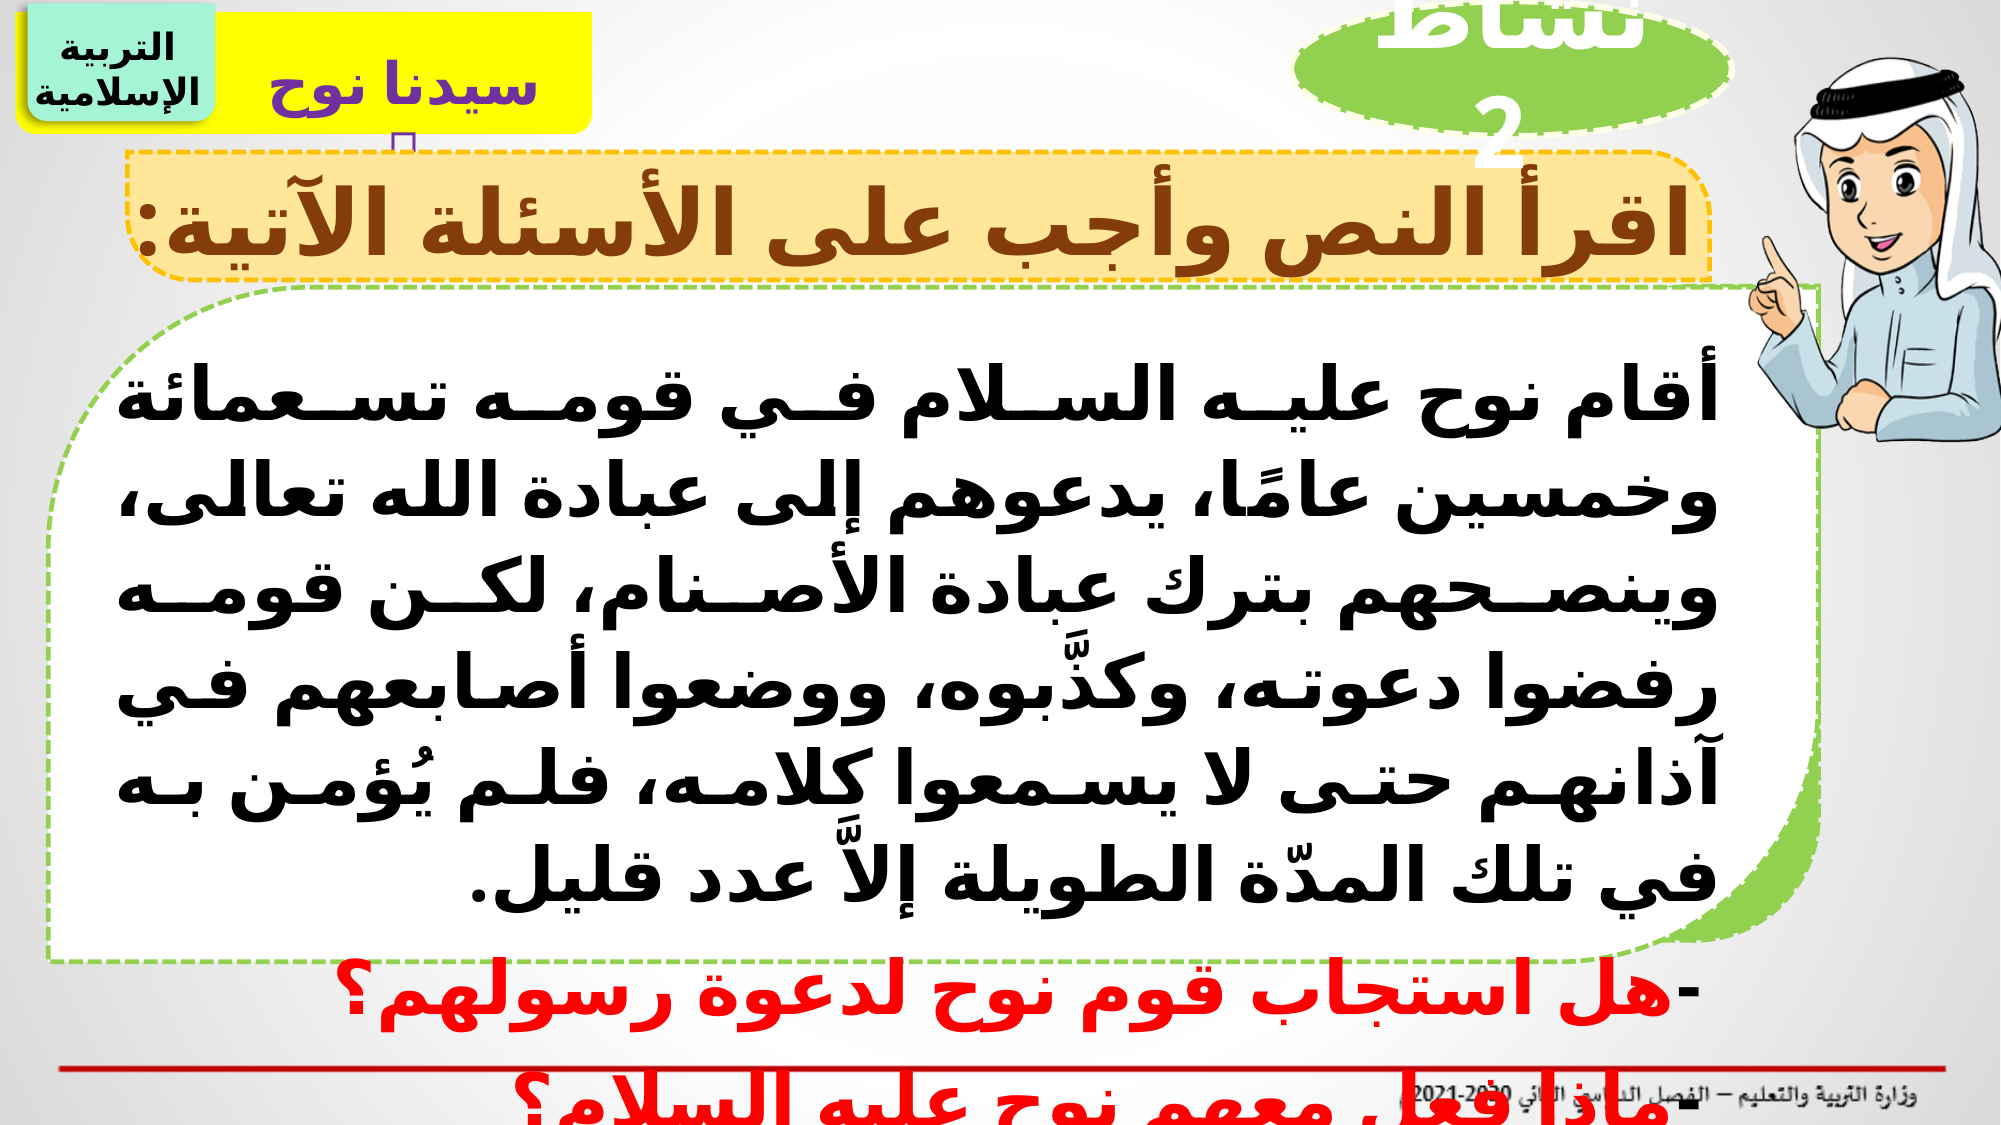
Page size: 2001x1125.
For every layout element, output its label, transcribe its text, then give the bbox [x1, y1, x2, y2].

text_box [15, 3, 593, 134]
text_box أقام نوح عليه السلام في قومه تسعمائة وخمسين عامًا، يدعوهم إلى عبادة الله تعالى، وينصحهم بترك عبادة الأصنام، لكن قومه رفضوا دعوته، وكذَّبوه، ووضعوا أصابعهم في آذانهم حتى لا يسمعوا كلامه، فلم يُؤمن به في تلك المدّة الطويلة إلاَّ عدد قليل. -هل استجاب قوم نوح لدعوة رسولهم؟ -ماذا فعل معهم نوح عليه السلام؟ [100, 331, 1737, 1125]
text_box اقرأ النص وأجب على الأسئلة الآتية: [95, 148, 1710, 282]
text_box [1737, 464, 1820, 892]
text_box نشاط 2 [1289, 0, 1721, 138]
text_box [47, 391, 100, 963]
text_box [163, 286, 1721, 331]
text_box [1737, 724, 1820, 934]
picture [0, 0, 2001, 1125]
